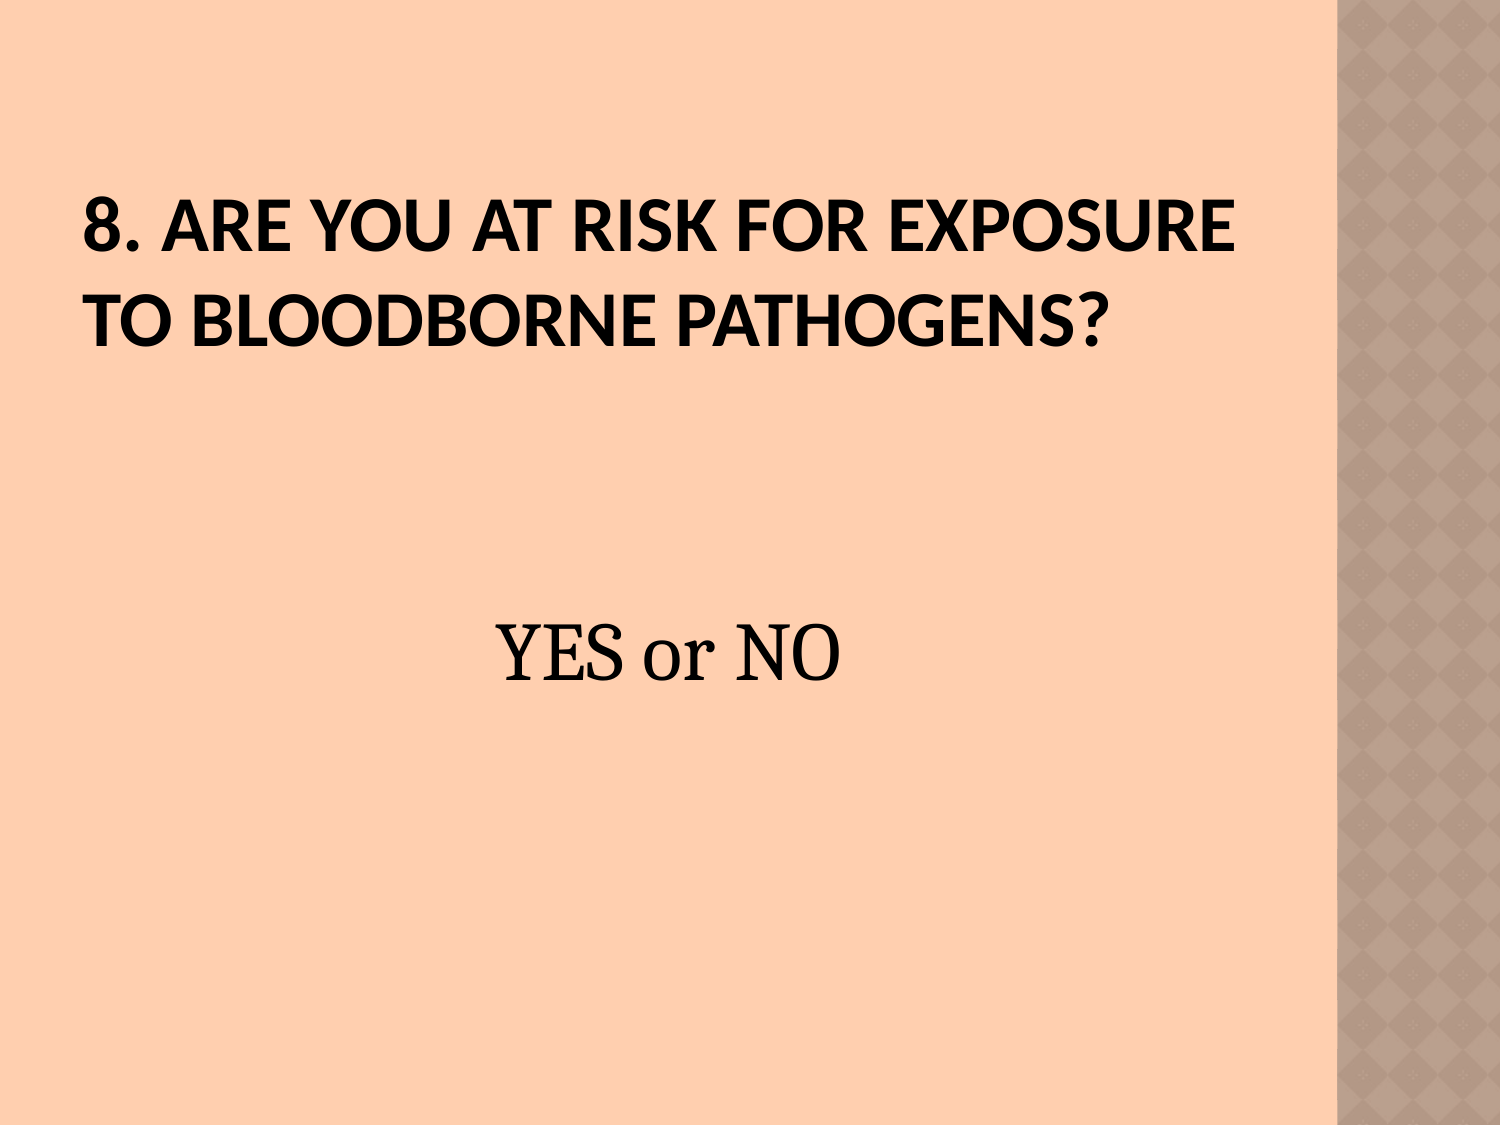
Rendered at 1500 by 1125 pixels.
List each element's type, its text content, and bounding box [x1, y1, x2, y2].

list YES or NO [75, 425, 1263, 1059]
title 8. Are you at risk for exposure to bloodborne pathogens? [75, 52, 1263, 363]
